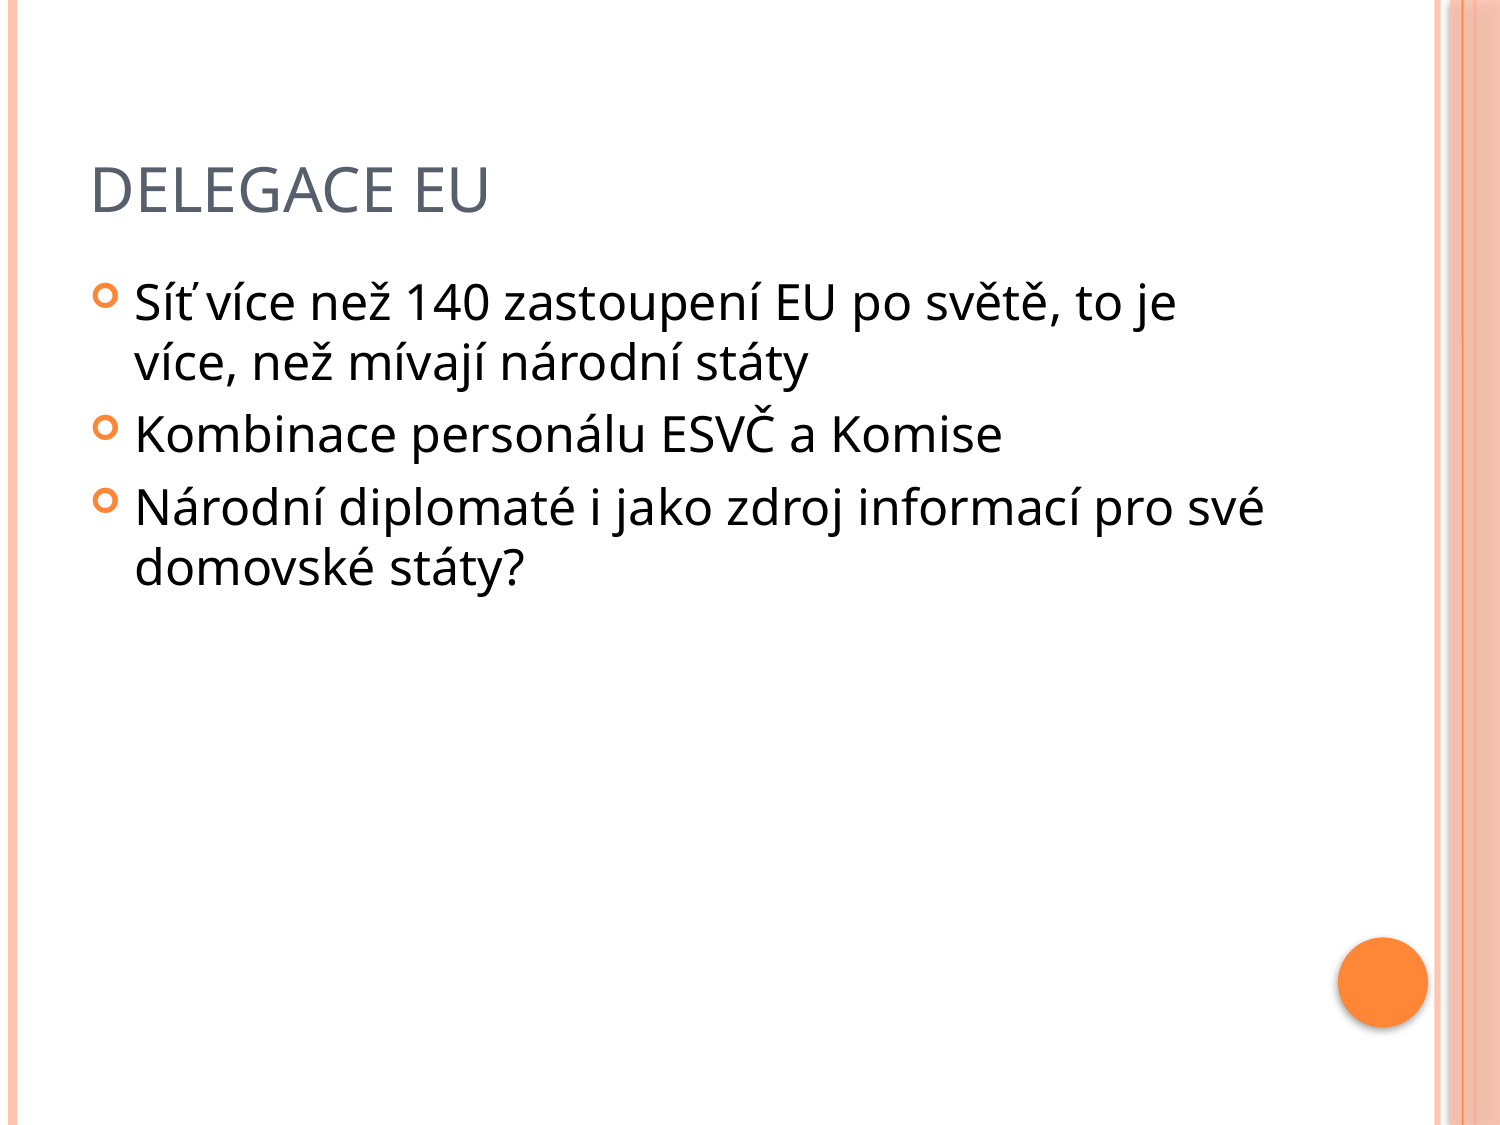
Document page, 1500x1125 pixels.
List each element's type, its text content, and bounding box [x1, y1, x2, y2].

list Síť více než 140 zastoupení EU po světě, to je více, než mívají národní státy Kombinace personálu ESVČ a Komise Národní diplomaté i jako zdroj informací pro své domovské státy? [75, 262, 1300, 1062]
title Delegace EU [75, 45, 1300, 233]
